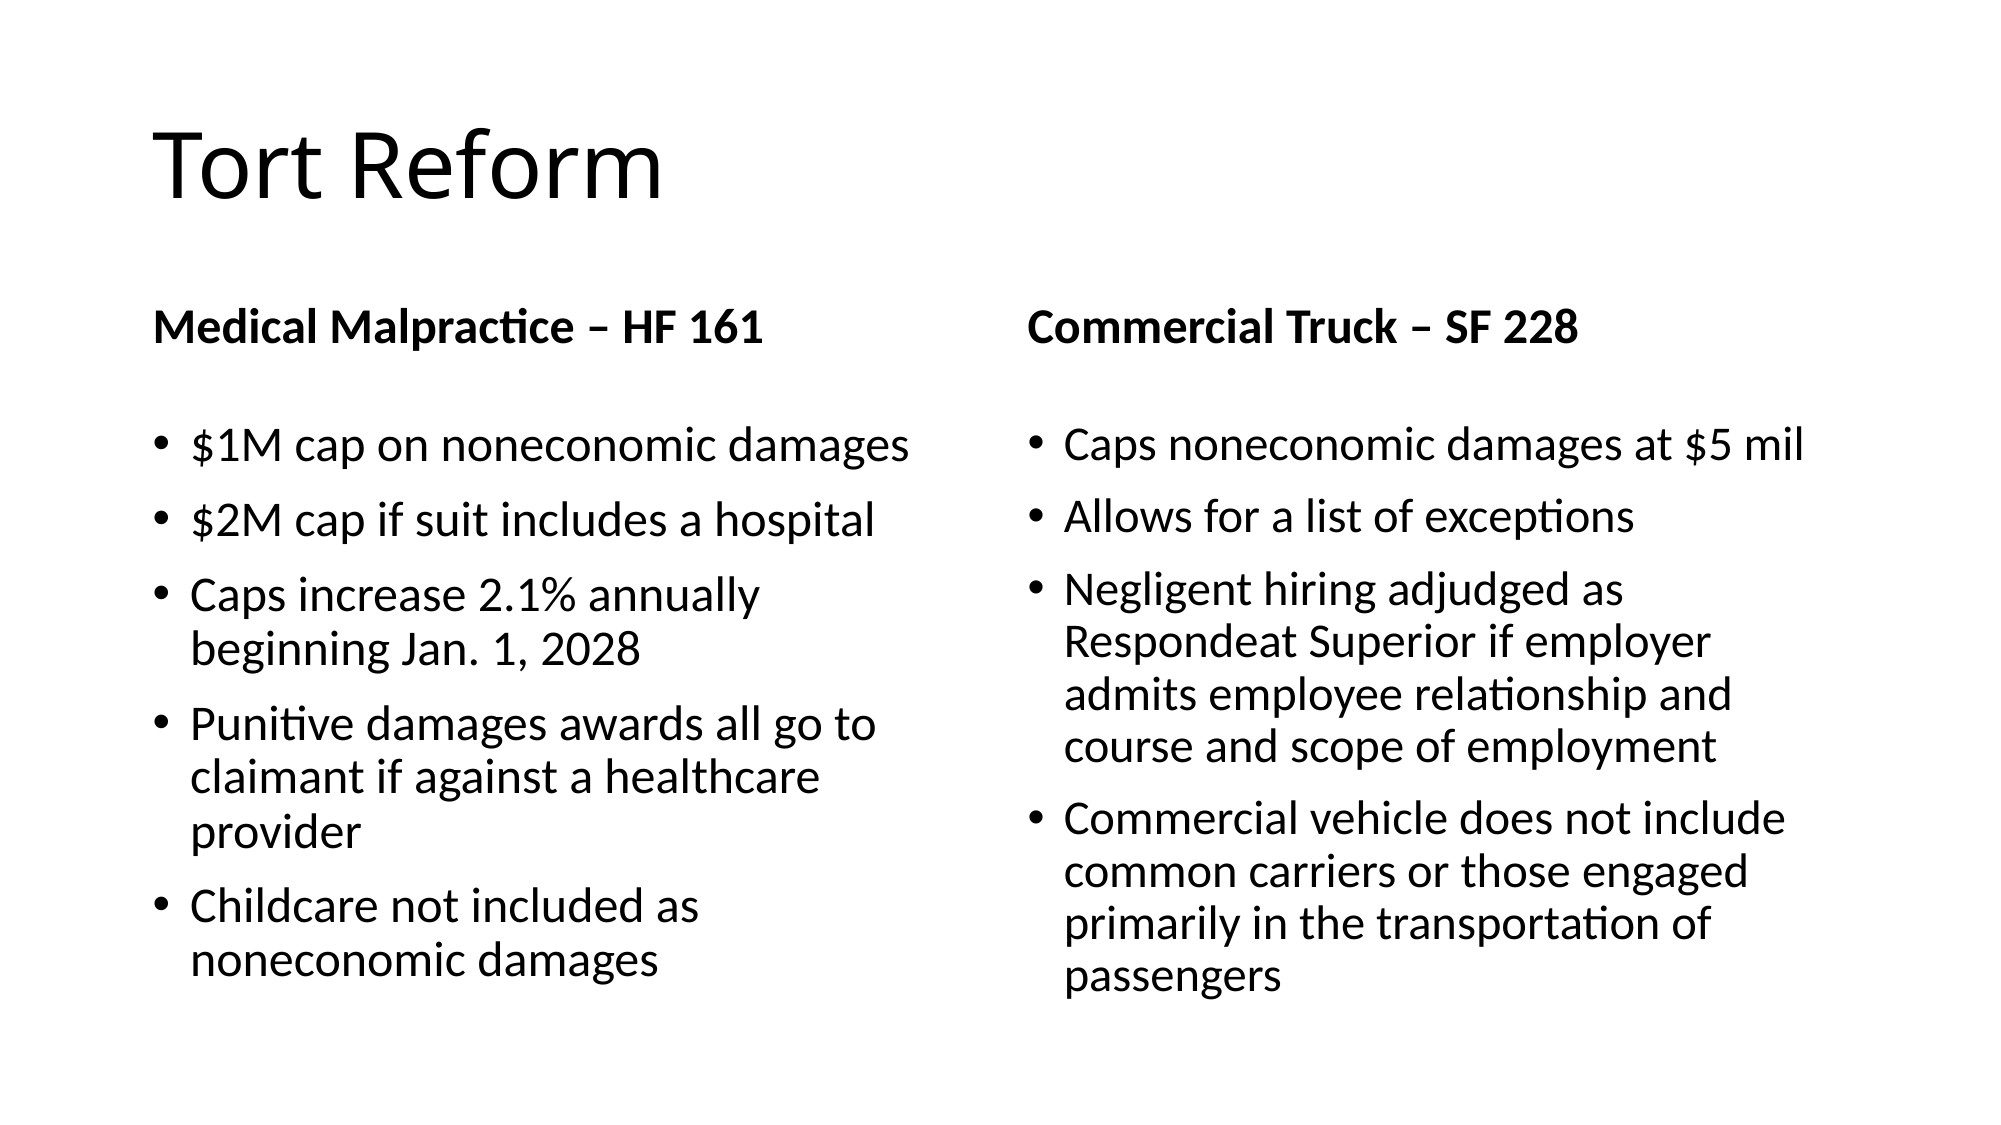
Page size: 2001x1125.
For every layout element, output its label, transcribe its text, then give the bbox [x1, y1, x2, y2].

list Commercial Truck – SF 228 [1012, 275, 1863, 363]
list Medical Malpractice – HF 161 [137, 275, 984, 363]
list Caps noneconomic damages at $5 mil Allows for a list of exceptions Negligent hiring adjudged as Respondeat Superior if employer admits employee relationship and course and scope of employment Commercial vehicle does not include common carriers or those engaged primarily in the transportation of passengers [1012, 410, 1863, 1016]
list $1M cap on noneconomic damages $2M cap if suit includes a hospital Caps increase 2.1% annually beginning Jan. 1, 2028 Punitive damages awards all go to claimant if against a healthcare provider Childcare not included as noneconomic damages [137, 410, 984, 1016]
title Tort Reform [137, 59, 1863, 278]
